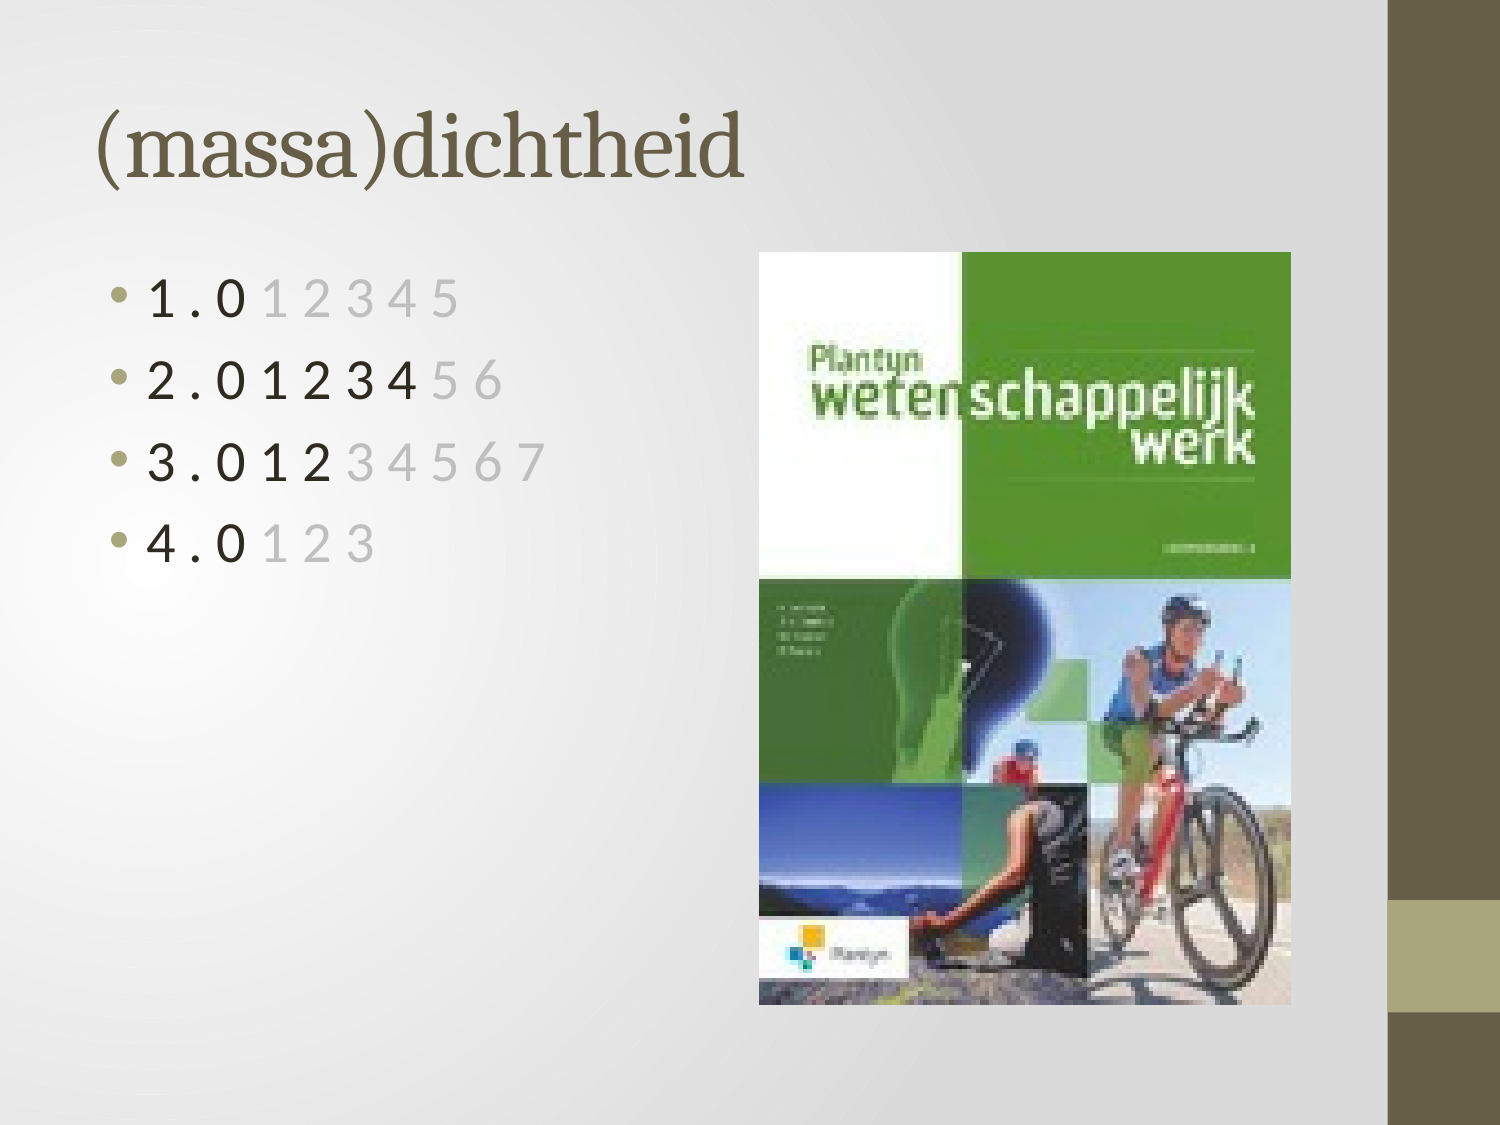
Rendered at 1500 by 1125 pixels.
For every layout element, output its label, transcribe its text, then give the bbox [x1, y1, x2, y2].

title (massa)dichtheid [75, 45, 1325, 233]
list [724, 251, 1326, 1006]
list 1 . 0 1 2 3 4 5 2 . 0 1 2 3 4 5 6 3 . 0 1 2 3 4 5 6 7 4 . 0 1 2 3 [75, 252, 675, 1005]
